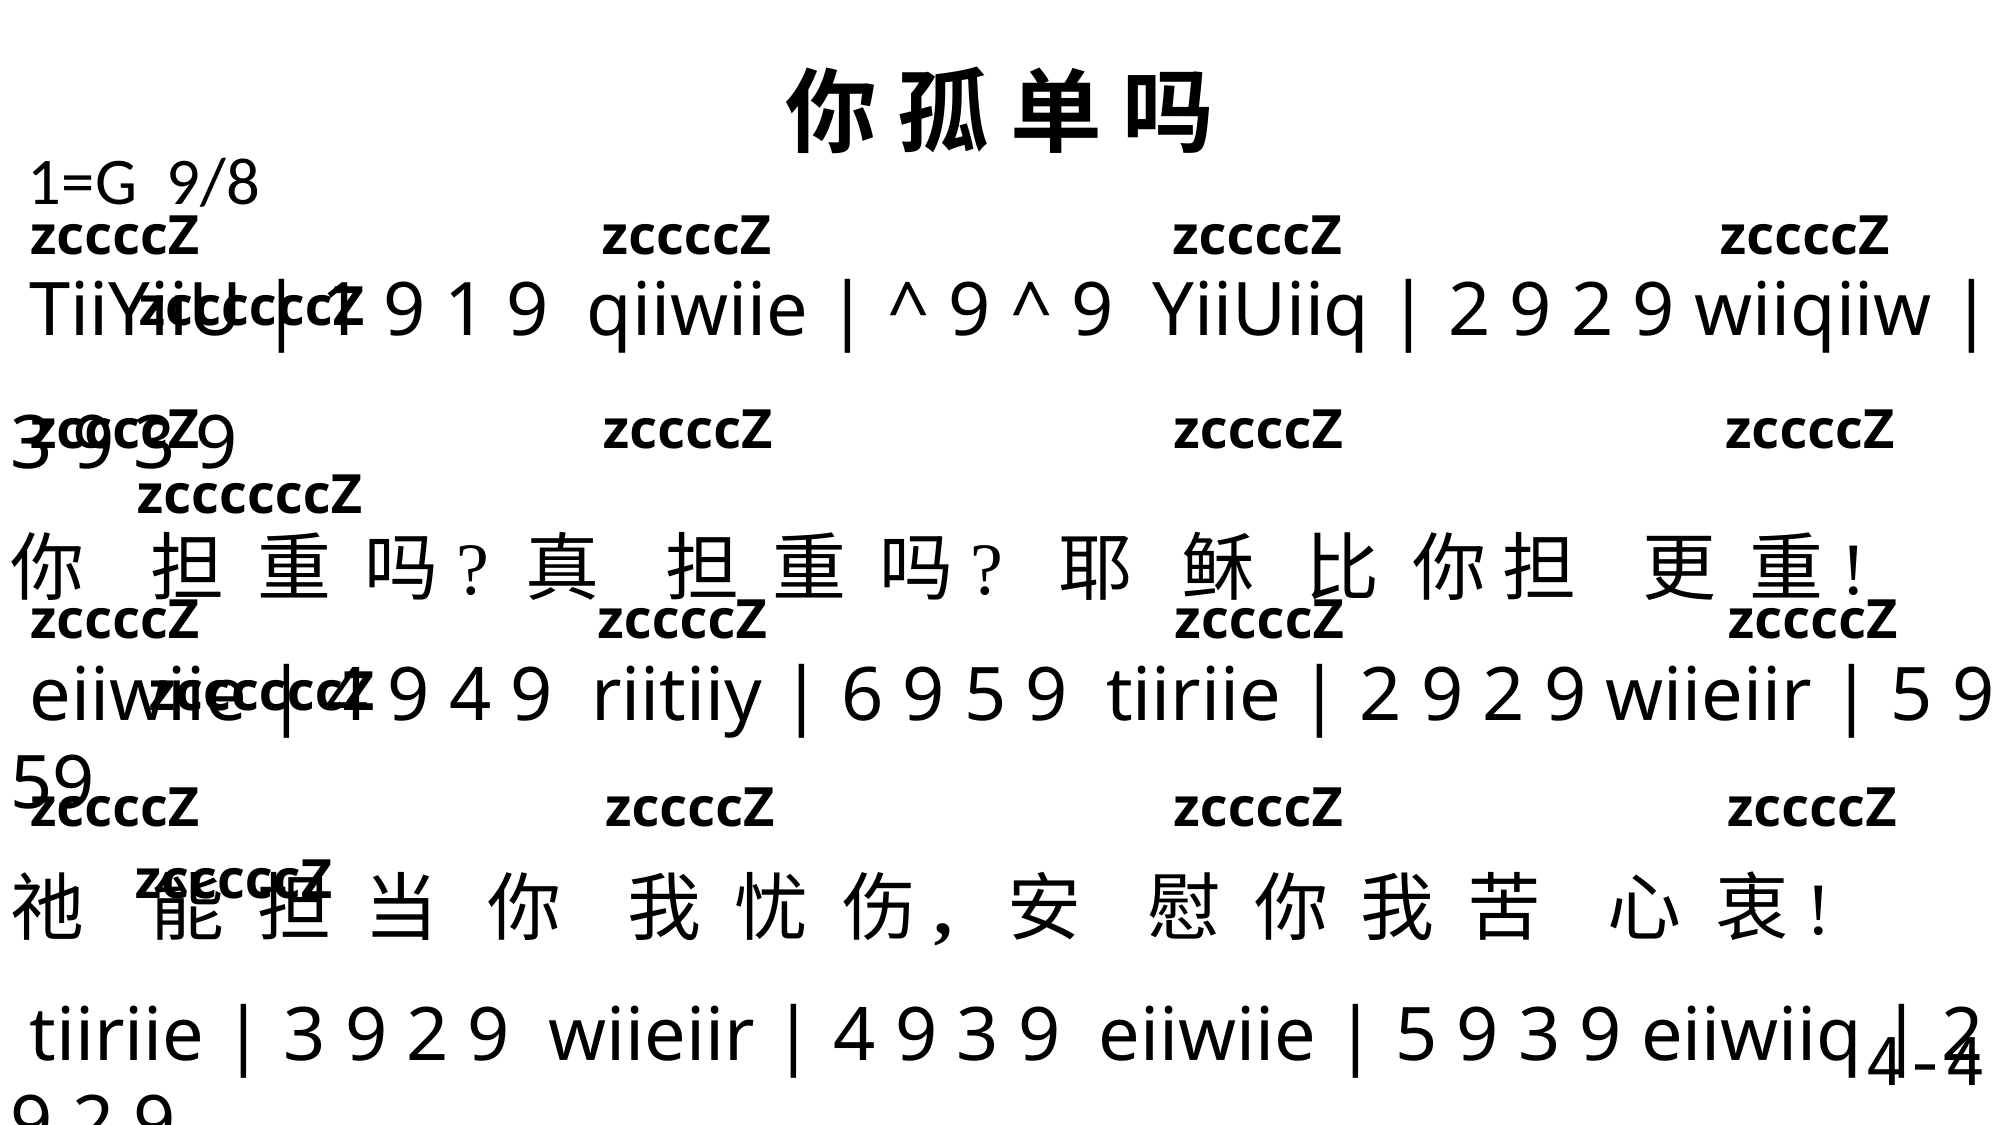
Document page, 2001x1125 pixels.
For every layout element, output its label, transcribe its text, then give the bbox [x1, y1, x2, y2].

text_box zccccZ zccccZ zccccZ zccccZ zccccccZ [7, 186, 1941, 252]
text_box zccccZ zccccZ zccccZ zccccZ zccccccZ [7, 387, 1941, 461]
text_box 1=G 9/8 [13, 101, 367, 186]
text_box TiiYiiU | 1 9 1 9 qiiwiie | ^ 9 ^ 9 YiiUiiq | 2 9 2 9 wiiqiiw | 3 9 3 9 你 担 重 吗? 真 担 重 吗? 耶 稣 比 你 担 更 重! eiiwiie | 4 9 4 9 riitiiy | 6 9 5 9 tiiriie | 2 9 2 9 wiieiir | 5 9 59 祂 能 担 当 你 我 忧 伤, 安 慰 你 我 苦 心 衷! tiiriie | 3 9 2 9 wiieiir | 4 9 3 9 eiiwiie | 5 9 3 9 eiiwiiq | 2 9 2 9 祂 曾 亲 身 背 负 重 担, 戴 荆 棘 冕 历 忧 痛; TiiYiiU | 1 9 1 9 qiiwiie | 4 9 6 9 yiitiir | 3 9 5 9 riieiiw | 19 19\ 十 字 架 上 祂 曾 被 悬, 为 救 你 我 进 天 宫! [0, 210, 2000, 1057]
text_box zccccZ zccccZ zccccZ zccccZ zccccccZ [7, 570, 1941, 648]
text_box 4-4 [1850, 1057, 2000, 1107]
text_box zccccZ zccccZ zccccZ zccccZ zcccccZ [7, 758, 1941, 837]
title 你 孤 单 吗 [99, 43, 1900, 174]
